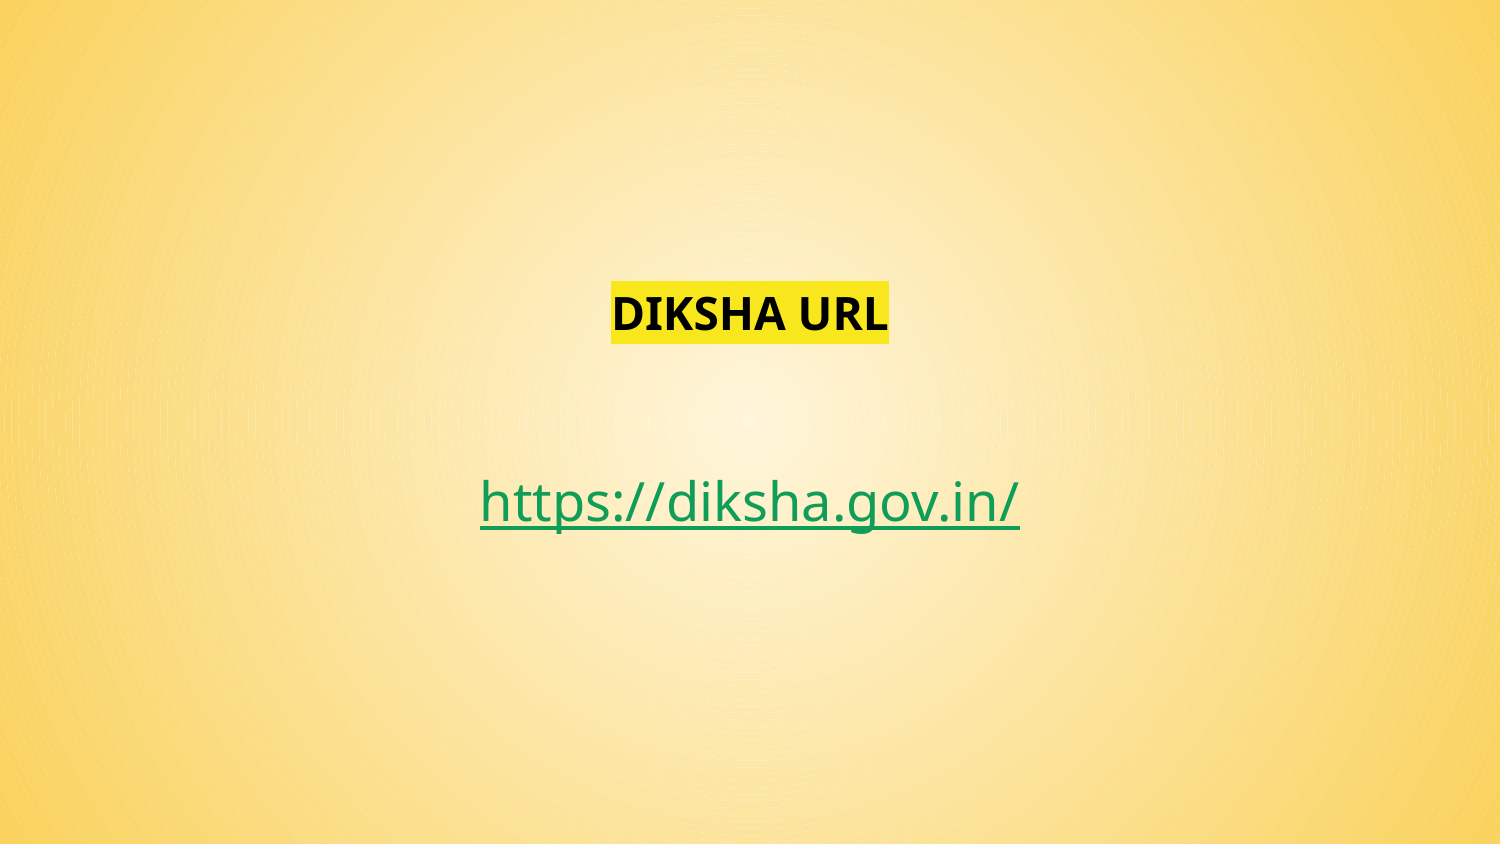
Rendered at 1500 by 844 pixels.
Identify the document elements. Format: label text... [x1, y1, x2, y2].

list https://diksha.gov.in/ [51, 441, 1449, 844]
title DIKSHA URL [51, 261, 1449, 356]
